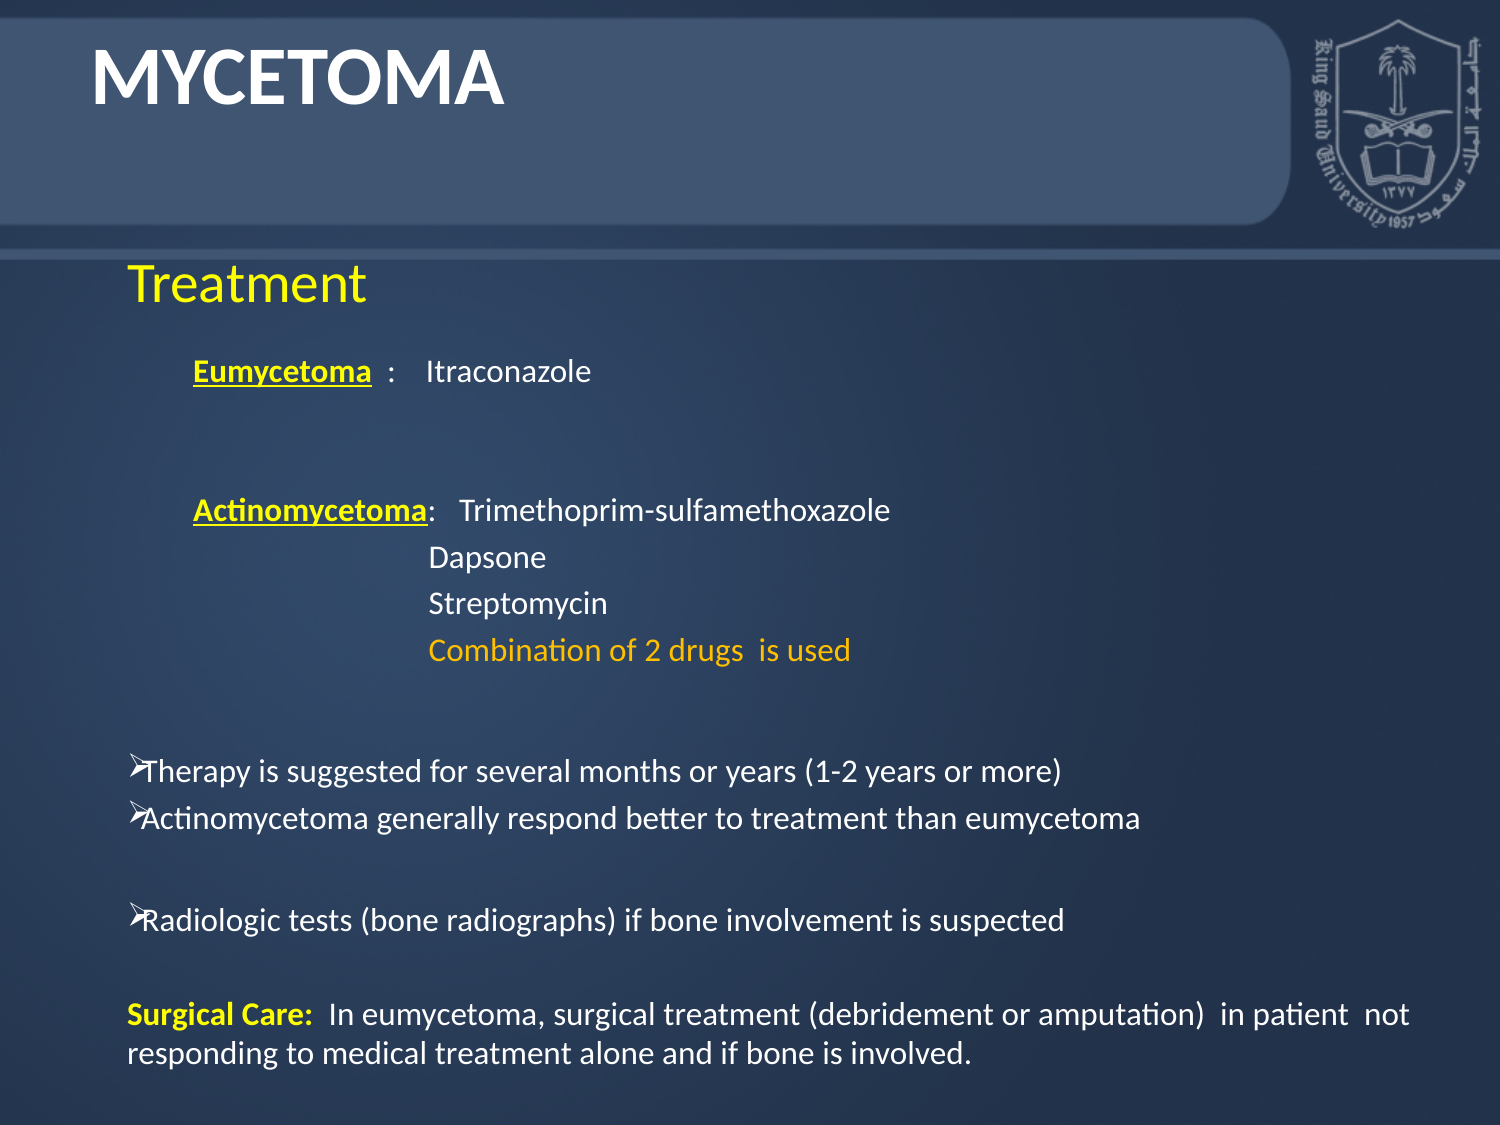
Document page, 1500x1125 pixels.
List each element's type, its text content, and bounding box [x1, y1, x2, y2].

list Treatment Eumycetoma : Itraconazole Actinomycetoma: Trimethoprim-sulfamethoxazole Dapsone Streptomycin Combination of 2 drugs is used Therapy is suggested for several months or years (1-2 years or more) Actinomycetoma generally respond better to treatment than eumycetoma Radiologic tests (bone radiographs) if bone involvement is suspected Surgical Care: In eumycetoma, surgical treatment (debridement or amputation) in patient not responding to medical treatment alone and if bone is involved. [111, 237, 1476, 1088]
picture [0, 0, 1500, 1125]
title Mycetoma [74, 13, 1351, 238]
